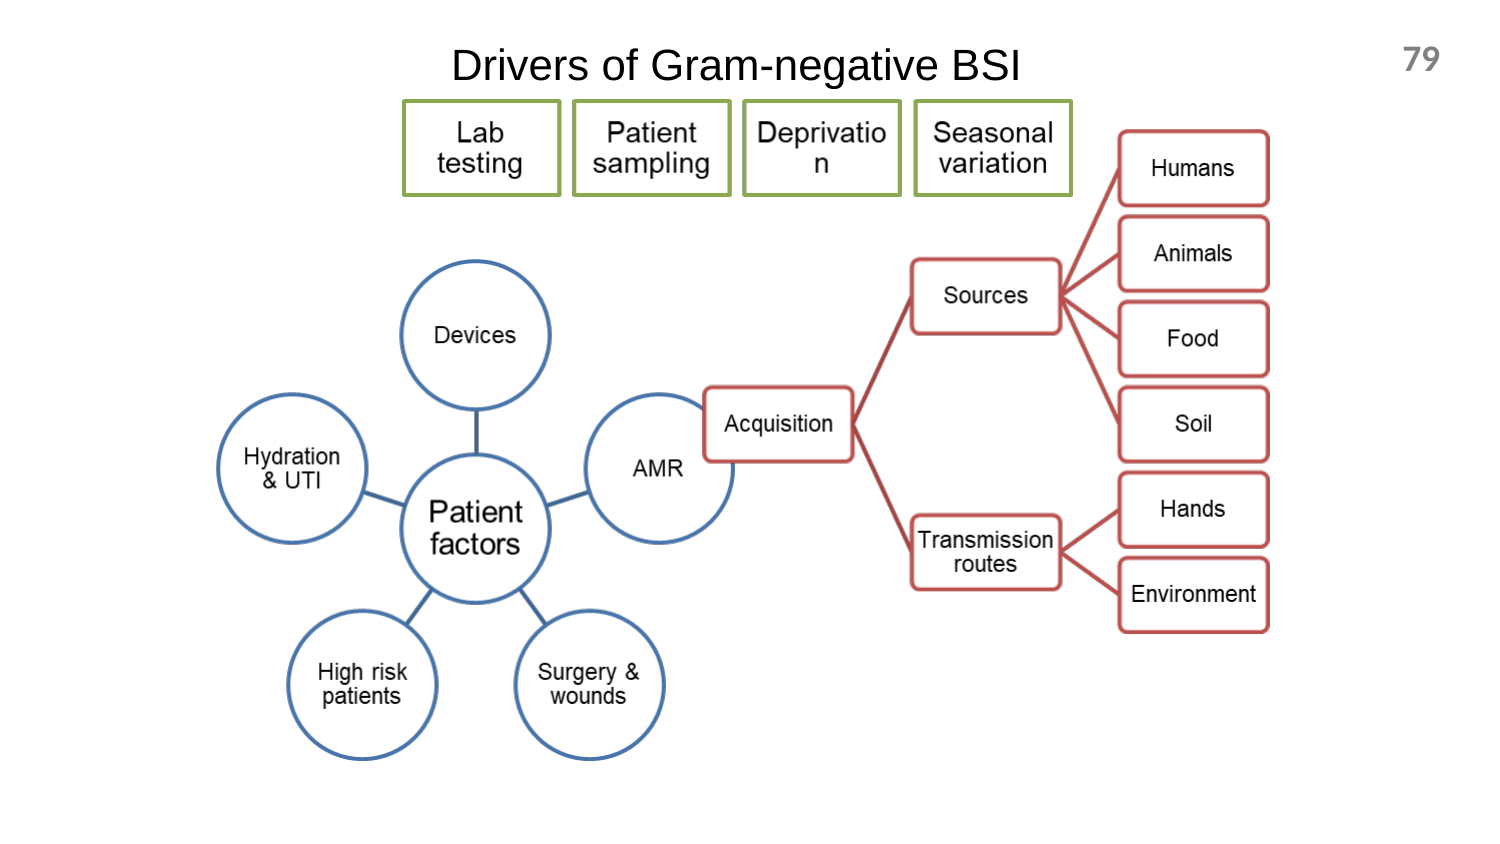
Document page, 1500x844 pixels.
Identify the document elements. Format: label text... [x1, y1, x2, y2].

text_box Drivers of Gram-negative BSI [200, 29, 1273, 97]
picture [99, 99, 1361, 762]
slide_number 79 [1090, 33, 1441, 79]
